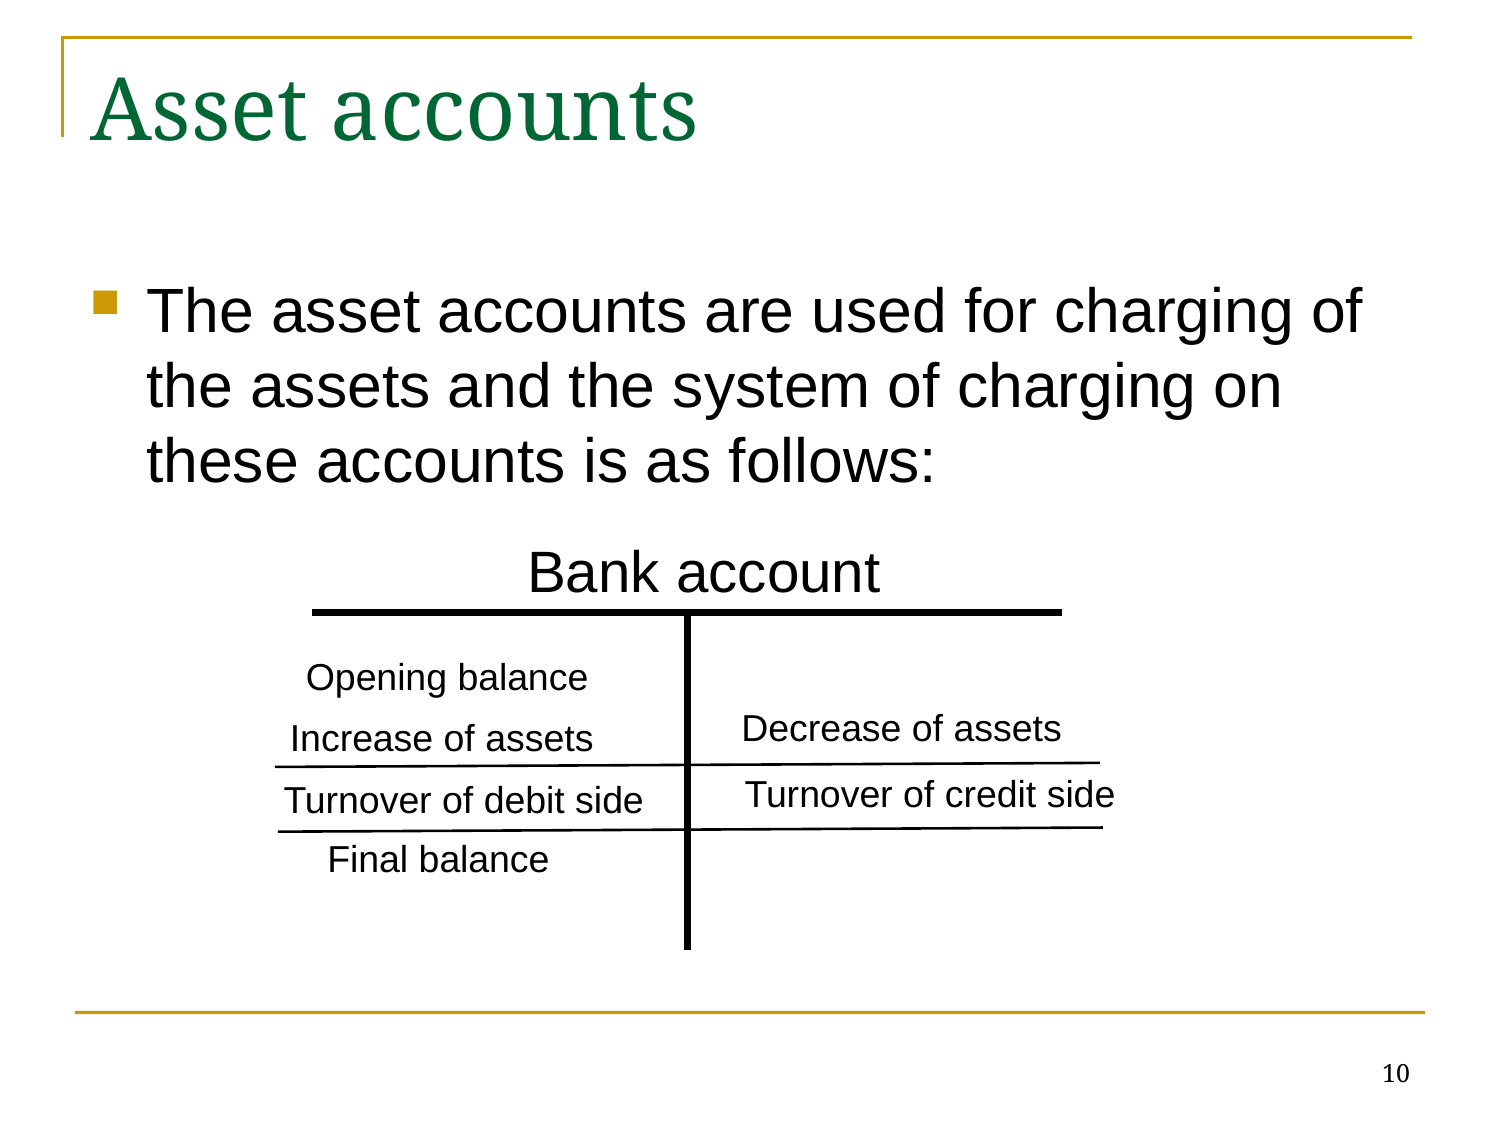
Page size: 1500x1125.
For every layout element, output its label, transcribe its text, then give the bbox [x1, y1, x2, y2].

text_box Turnover of credit side [729, 762, 1138, 823]
text_box Decrease of assets [726, 696, 1100, 757]
text_box Bank account [512, 526, 950, 611]
list The asset accounts are used for charging of the assets and the system of charging on these accounts is as follows: [74, 262, 1426, 1006]
slide_number 10 [1074, 1023, 1426, 1100]
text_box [274, 762, 1101, 768]
text_box Turnover of debit side [268, 768, 682, 829]
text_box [277, 827, 1103, 832]
text_box Opening balance [291, 645, 616, 706]
text_box Final balance [312, 840, 638, 888]
text_box Increase of assets [275, 706, 633, 761]
title Asset accounts [74, 45, 1426, 233]
